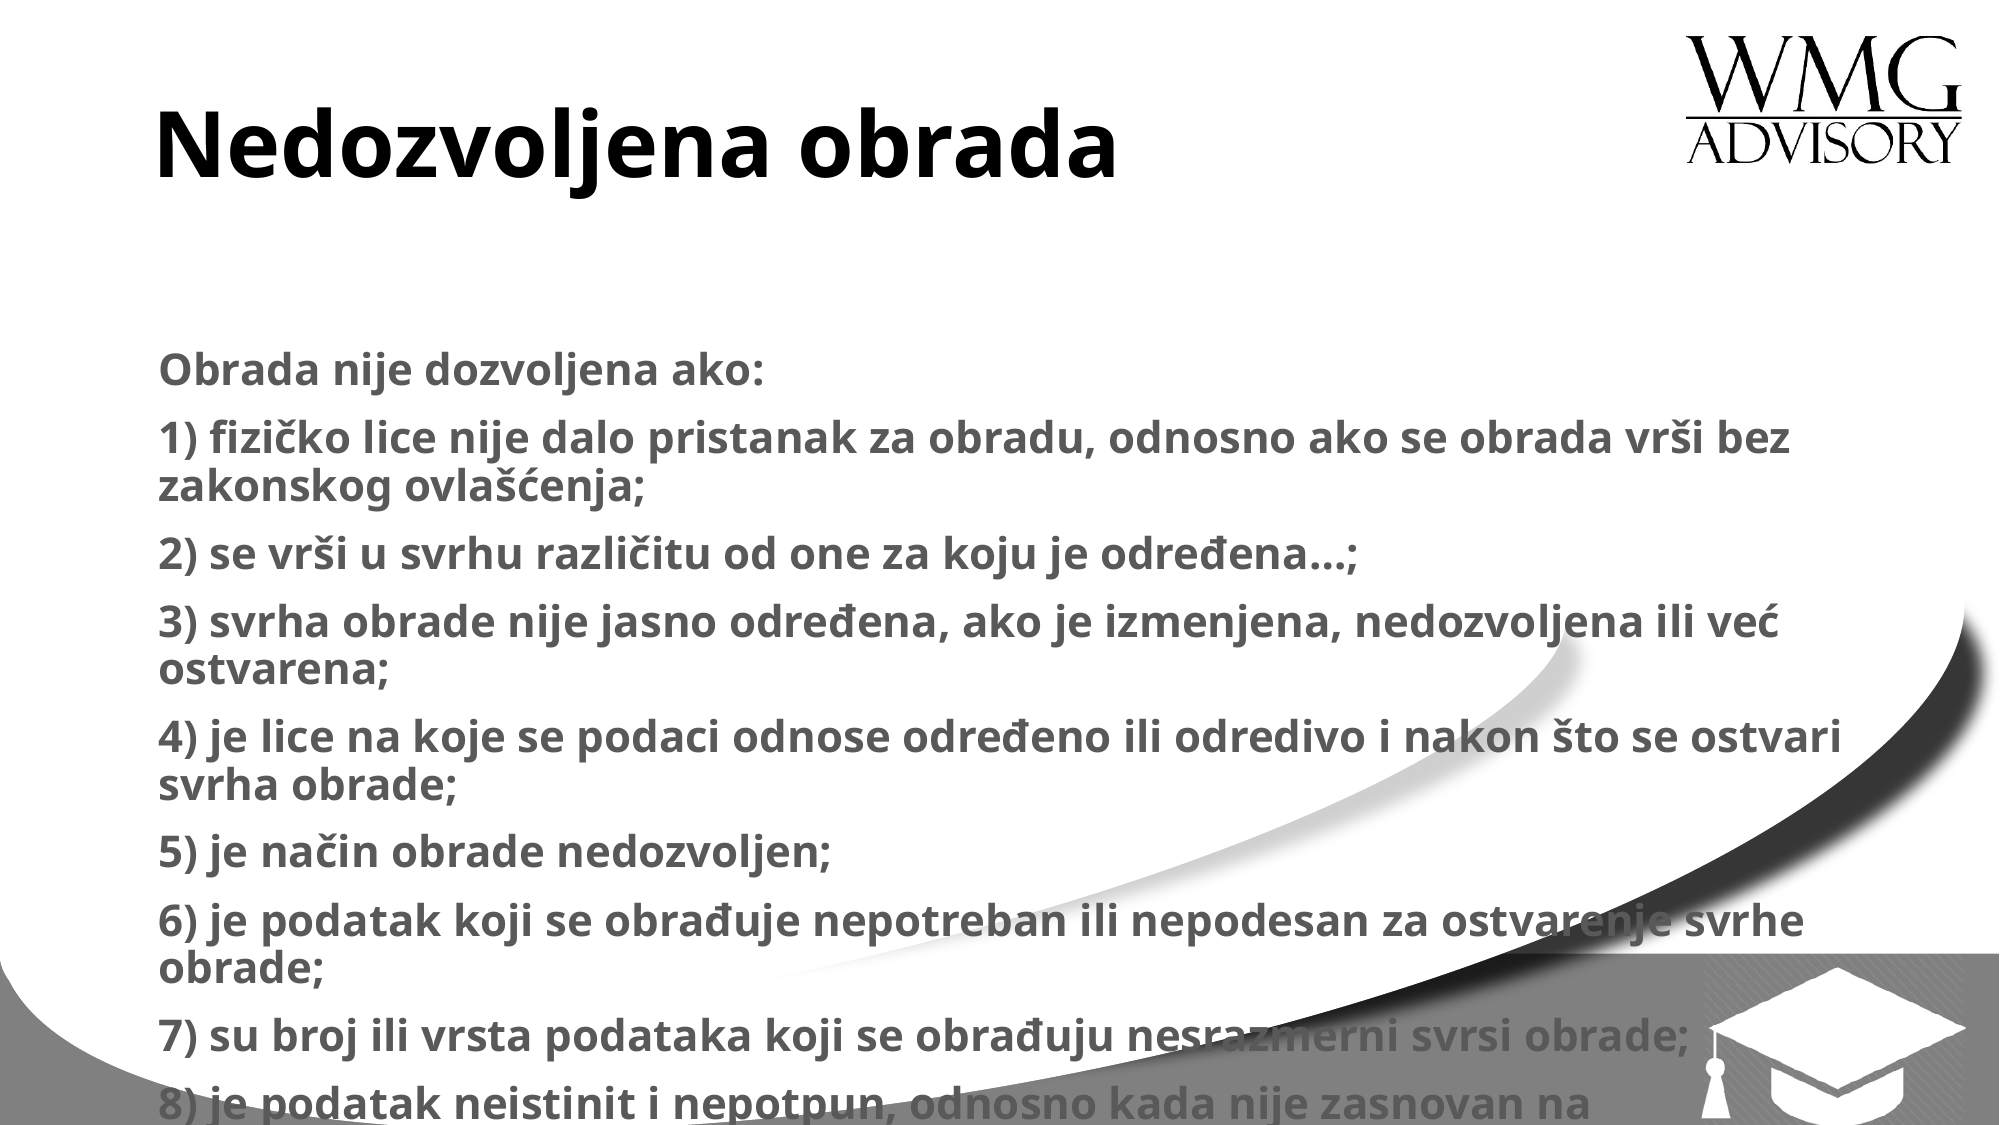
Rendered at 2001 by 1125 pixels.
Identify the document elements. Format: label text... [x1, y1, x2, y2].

title Nedozvoljena obrada [137, 91, 1863, 309]
list Obrada nije dozvoljena ako: 1) fizičko lice nije dalo pristanak za obradu, odnosno ako se obrada vrši bez zakonskog ovlašćenja; 2) se vrši u svrhu različitu od one za koju je određena…; 3) svrha obrade nije jasno određena, ako je izmenjena, nedozvoljena ili već ostvarena; 4) je lice na koje se podaci odnose određeno ili odredivo i nakon što se ostvari svrha obrade; 5) je način obrade nedozvoljen; 6) je podatak koji se obrađuje nepotreban ili nepodesan za ostvarenje svrhe obrade; 7) su broj ili vrsta podataka koji se obrađuju nesrazmerni svrsi obrade; 8) je podatak neistinit i nepotpun, odnosno kada nije zasnovan na verodostojnom izvoru ili je zastareo [143, 340, 1869, 997]
picture [1681, 36, 1966, 166]
